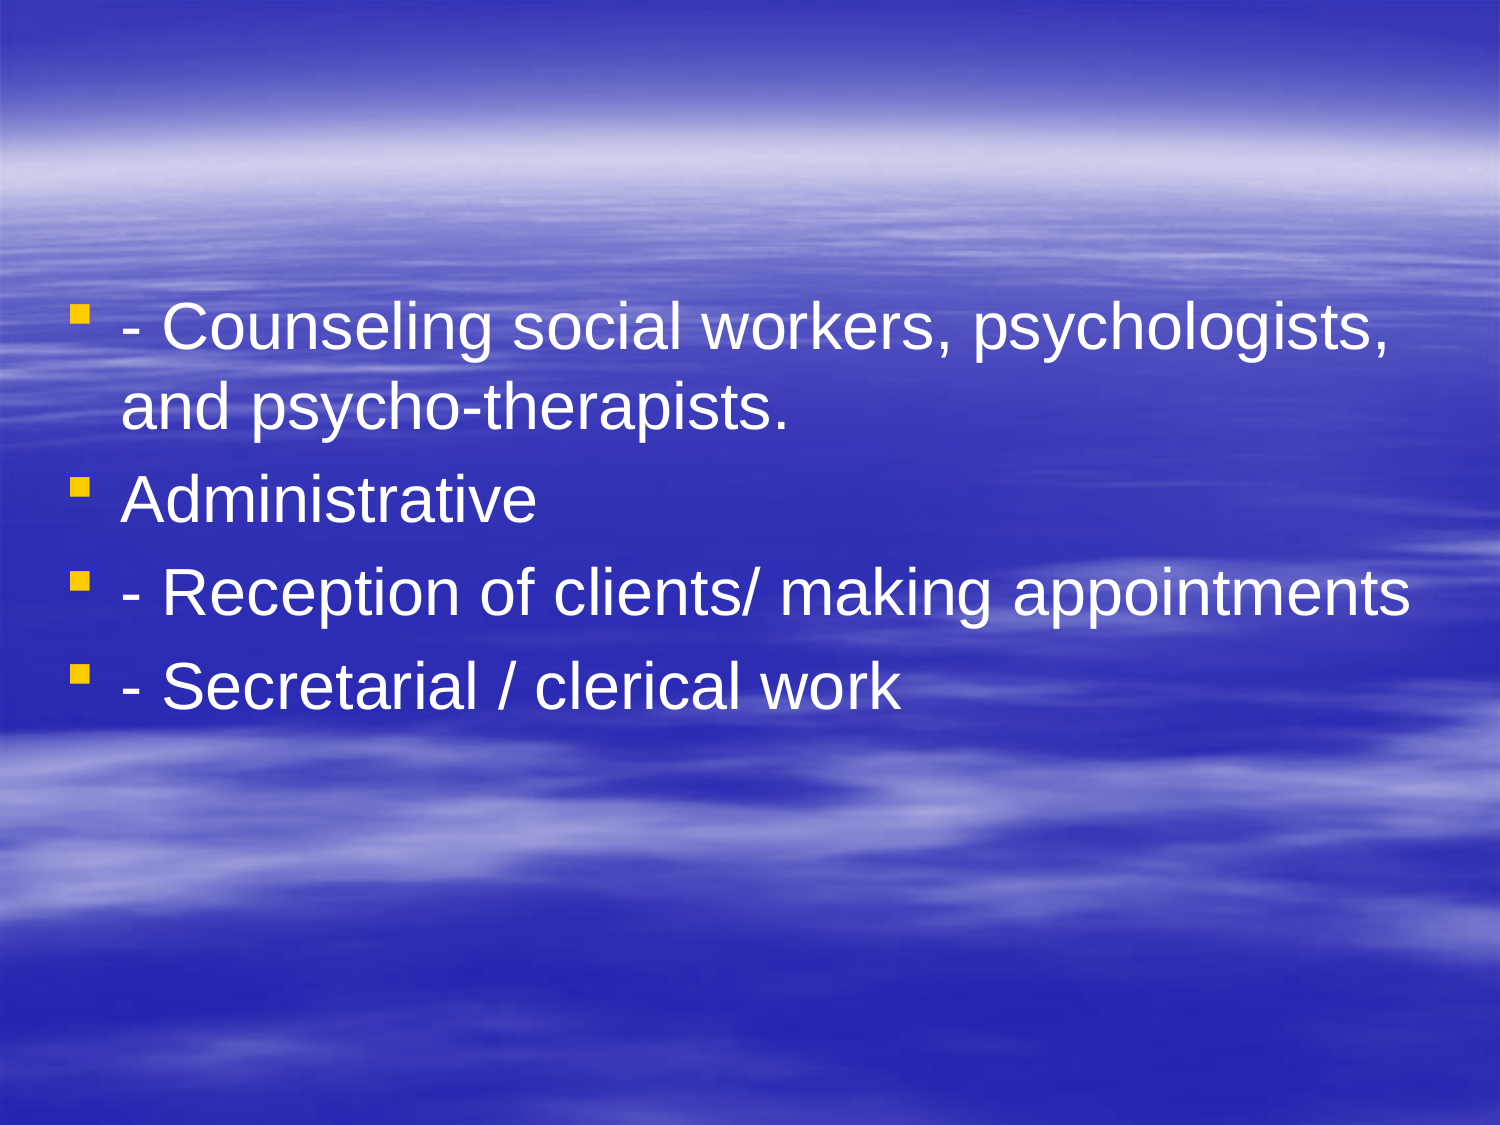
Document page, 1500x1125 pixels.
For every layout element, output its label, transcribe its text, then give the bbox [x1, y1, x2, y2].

list - Counseling social workers, psychologists, and psycho-therapists. Administrative - Reception of clients/ making appointments - Secretarial / clerical work [49, 274, 1451, 1001]
